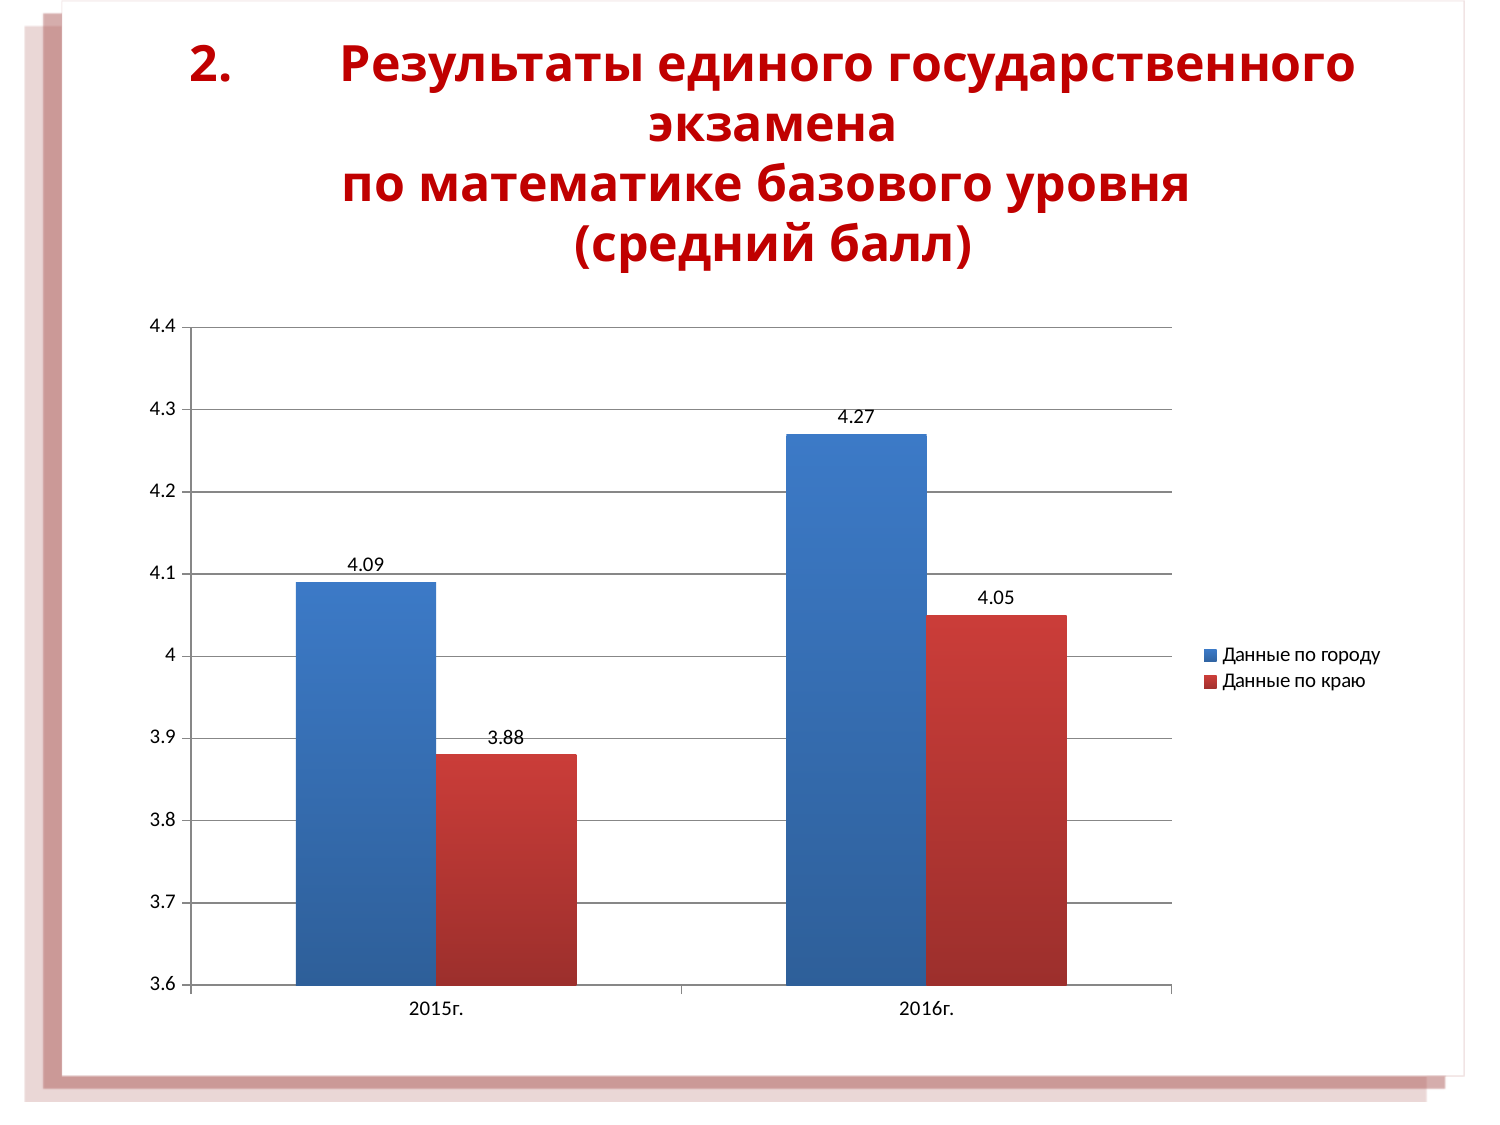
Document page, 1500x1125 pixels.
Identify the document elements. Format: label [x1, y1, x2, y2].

chart [123, 302, 1400, 1036]
picture [23, 0, 1466, 1102]
